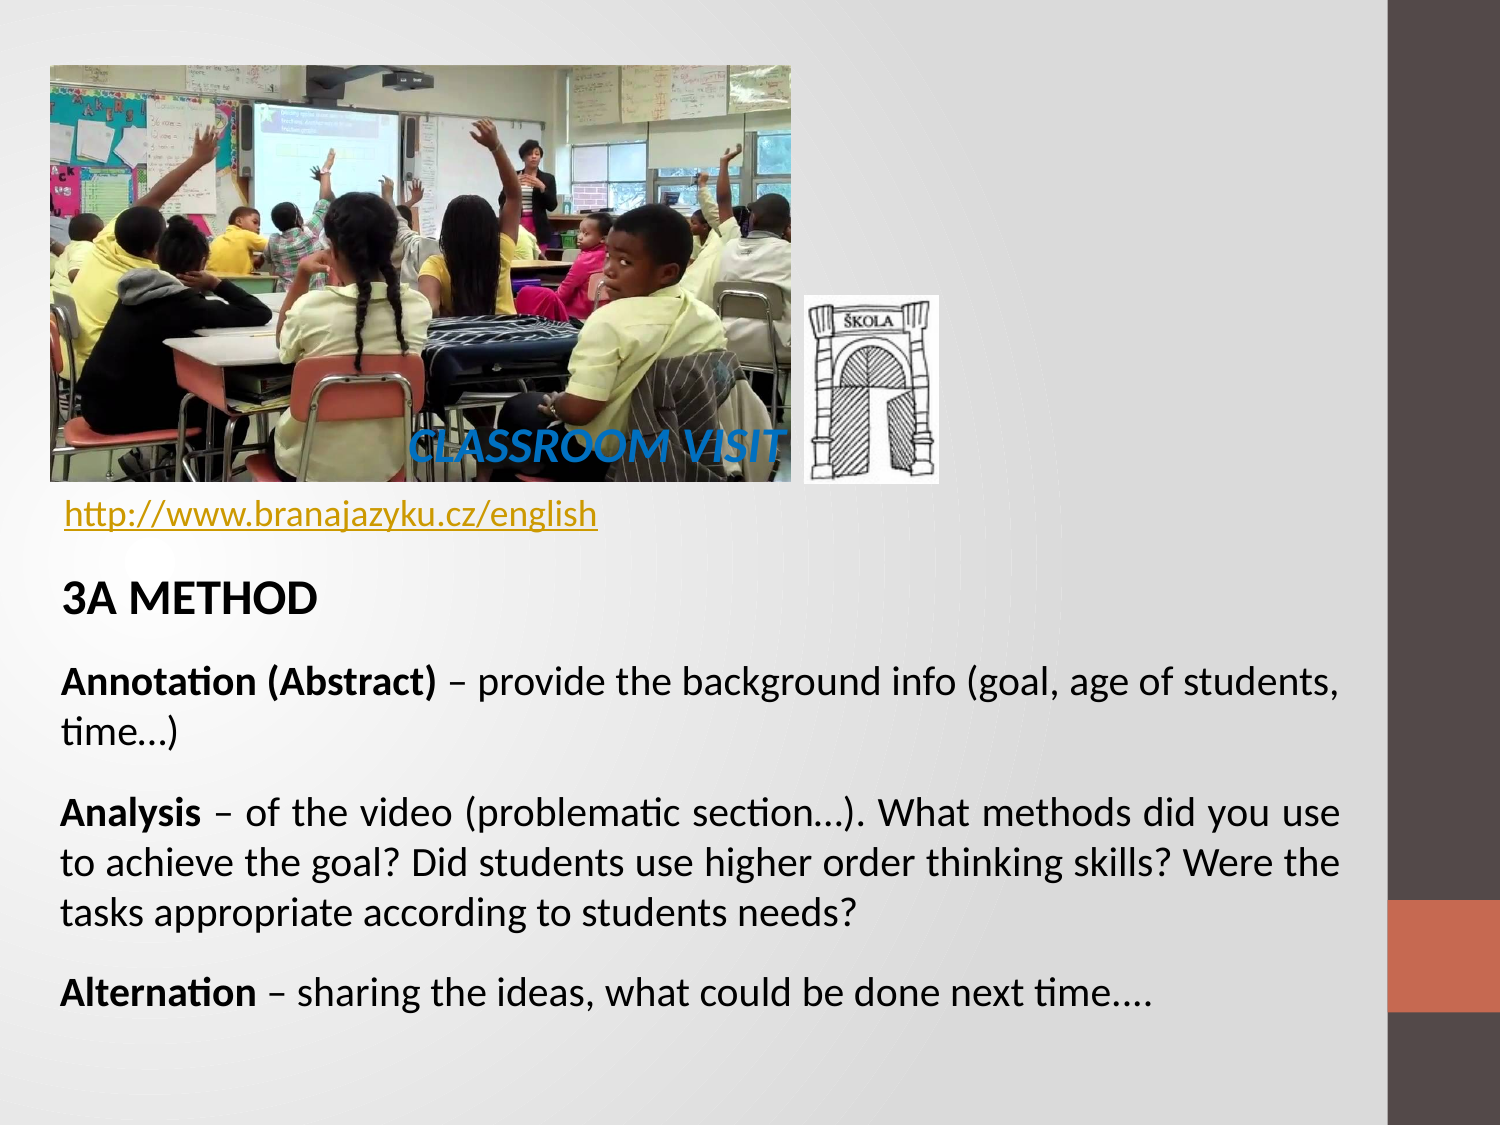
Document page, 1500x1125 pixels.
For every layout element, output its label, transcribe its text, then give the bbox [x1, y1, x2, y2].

picture [803, 295, 939, 484]
text_box Analysis – of the video (problematic section…). What methods did you use to achieve the goal? Did students use higher order thinking skills? Were the tasks appropriate according to students needs? [45, 776, 1357, 942]
text_box 3A METHOD [46, 556, 333, 632]
text_box Alternation – sharing the ideas, what could be done next time.... [45, 957, 1286, 1023]
text_box http://www.branajazyku.cz/english [49, 484, 613, 586]
picture [49, 64, 791, 482]
text_box Annotation (Abstract) – provide the background info (goal, age of students, time…) [46, 646, 1381, 762]
